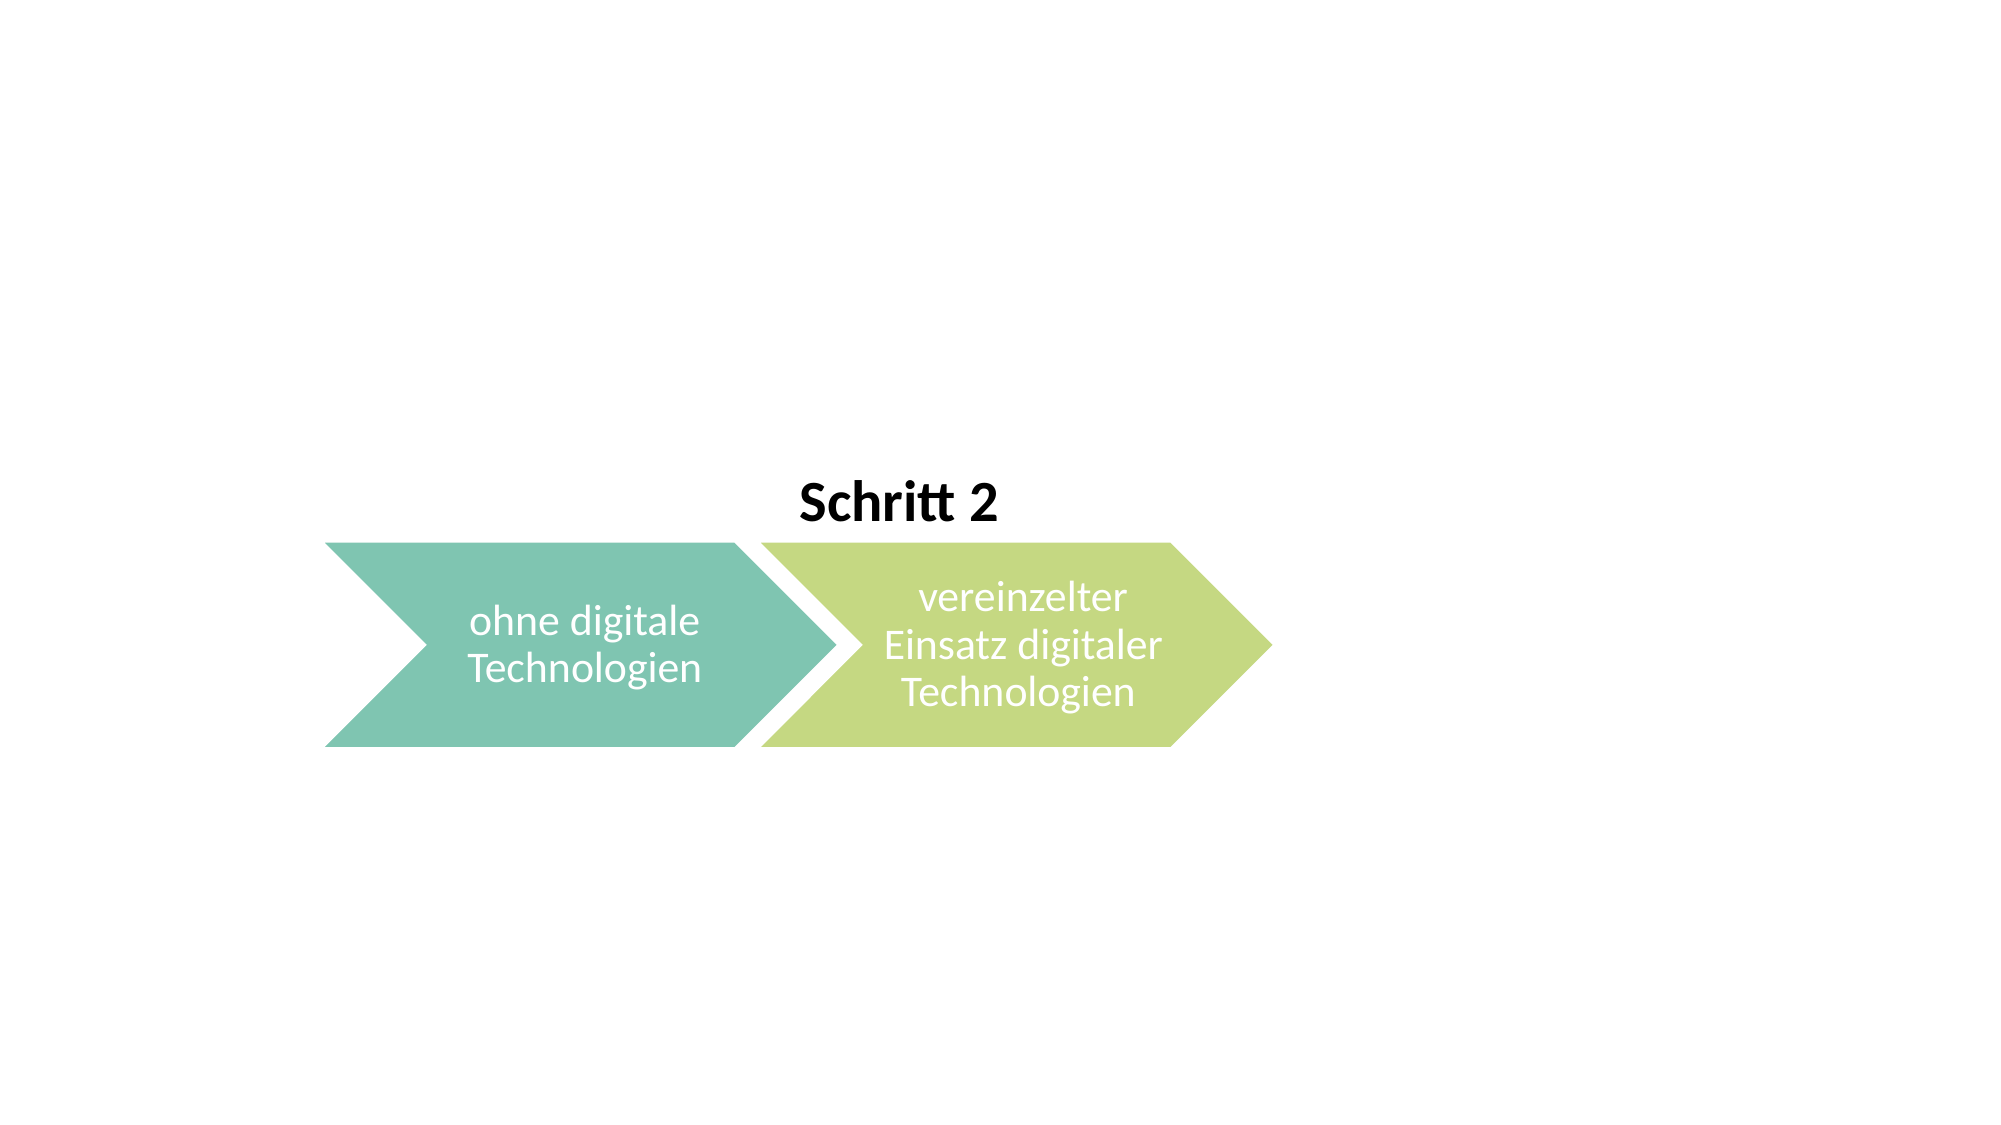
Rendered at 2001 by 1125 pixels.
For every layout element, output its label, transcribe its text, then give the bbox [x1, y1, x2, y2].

text_box Schritt 2 [784, 455, 1014, 541]
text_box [758, 541, 1275, 749]
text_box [322, 541, 758, 749]
